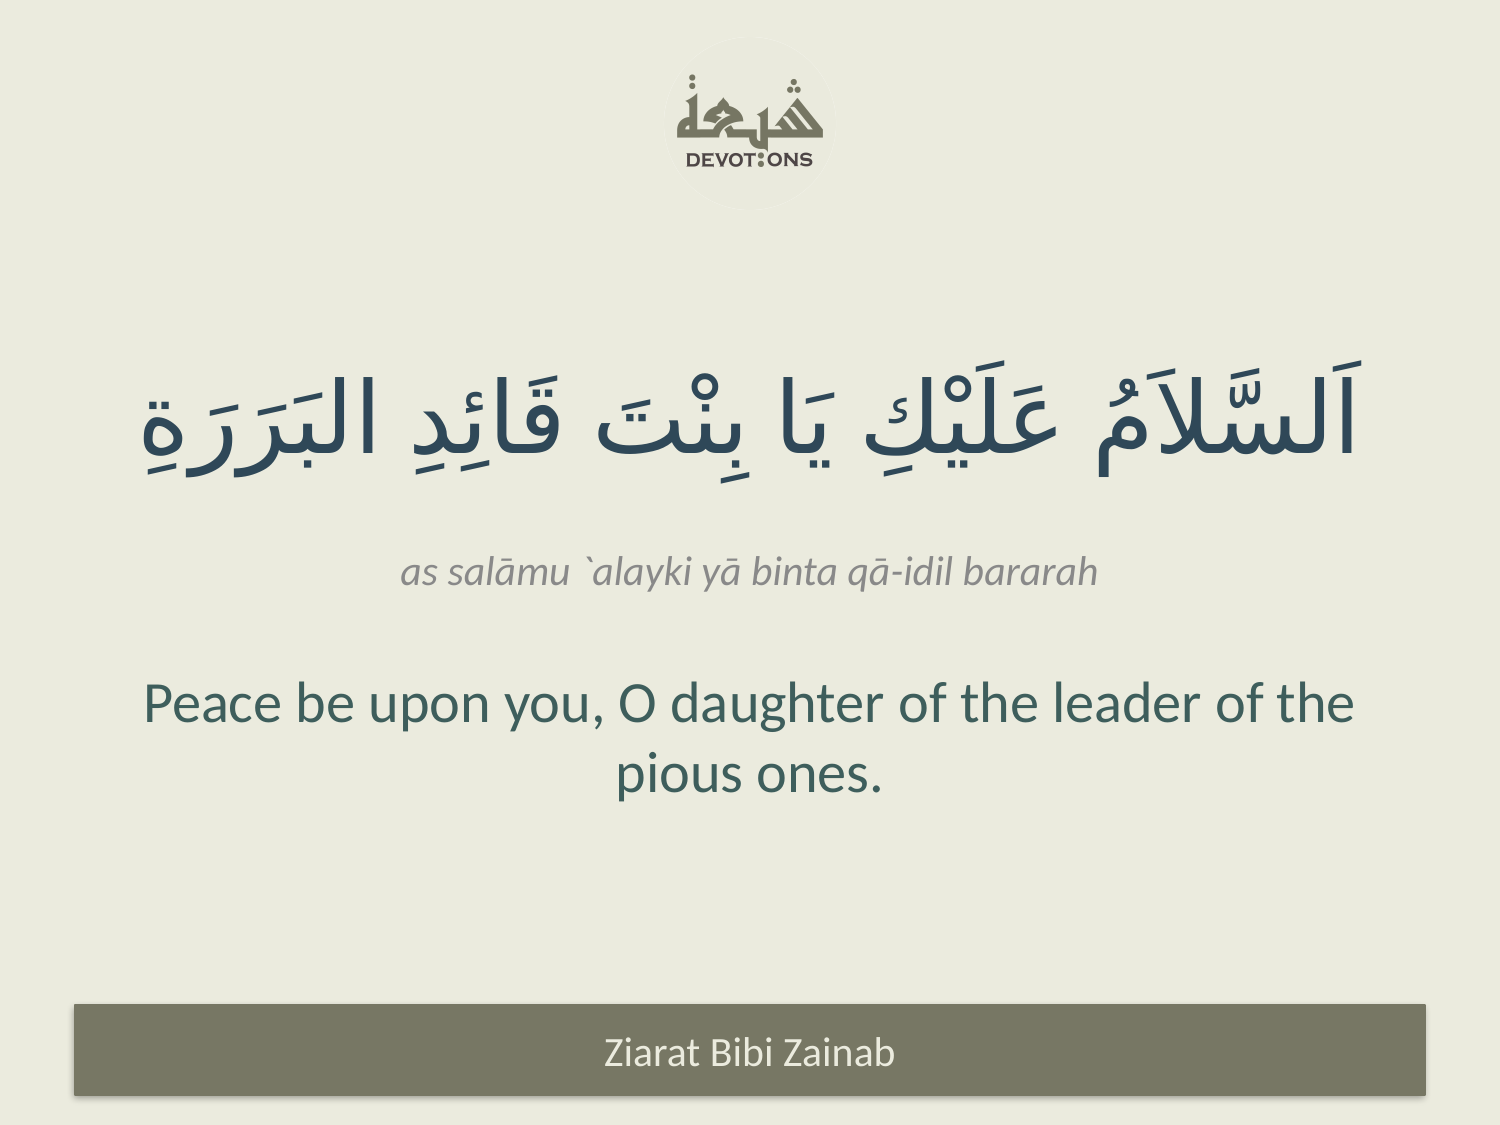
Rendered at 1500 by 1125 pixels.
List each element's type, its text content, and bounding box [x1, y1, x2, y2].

text_box Ziarat Bibi Zainab [589, 1017, 911, 1083]
text_box اَلسَّلاَمُ عَلَيْكِ يَا بِنْتَ قَائِدِ البَرَرَةِ as salāmu `alayki yā binta qā-idil bararah Peace be upon you, O daughter of the leader of the pious ones. [74, 346, 1425, 811]
text_box [74, 1004, 1426, 1096]
picture [656, 29, 844, 218]
